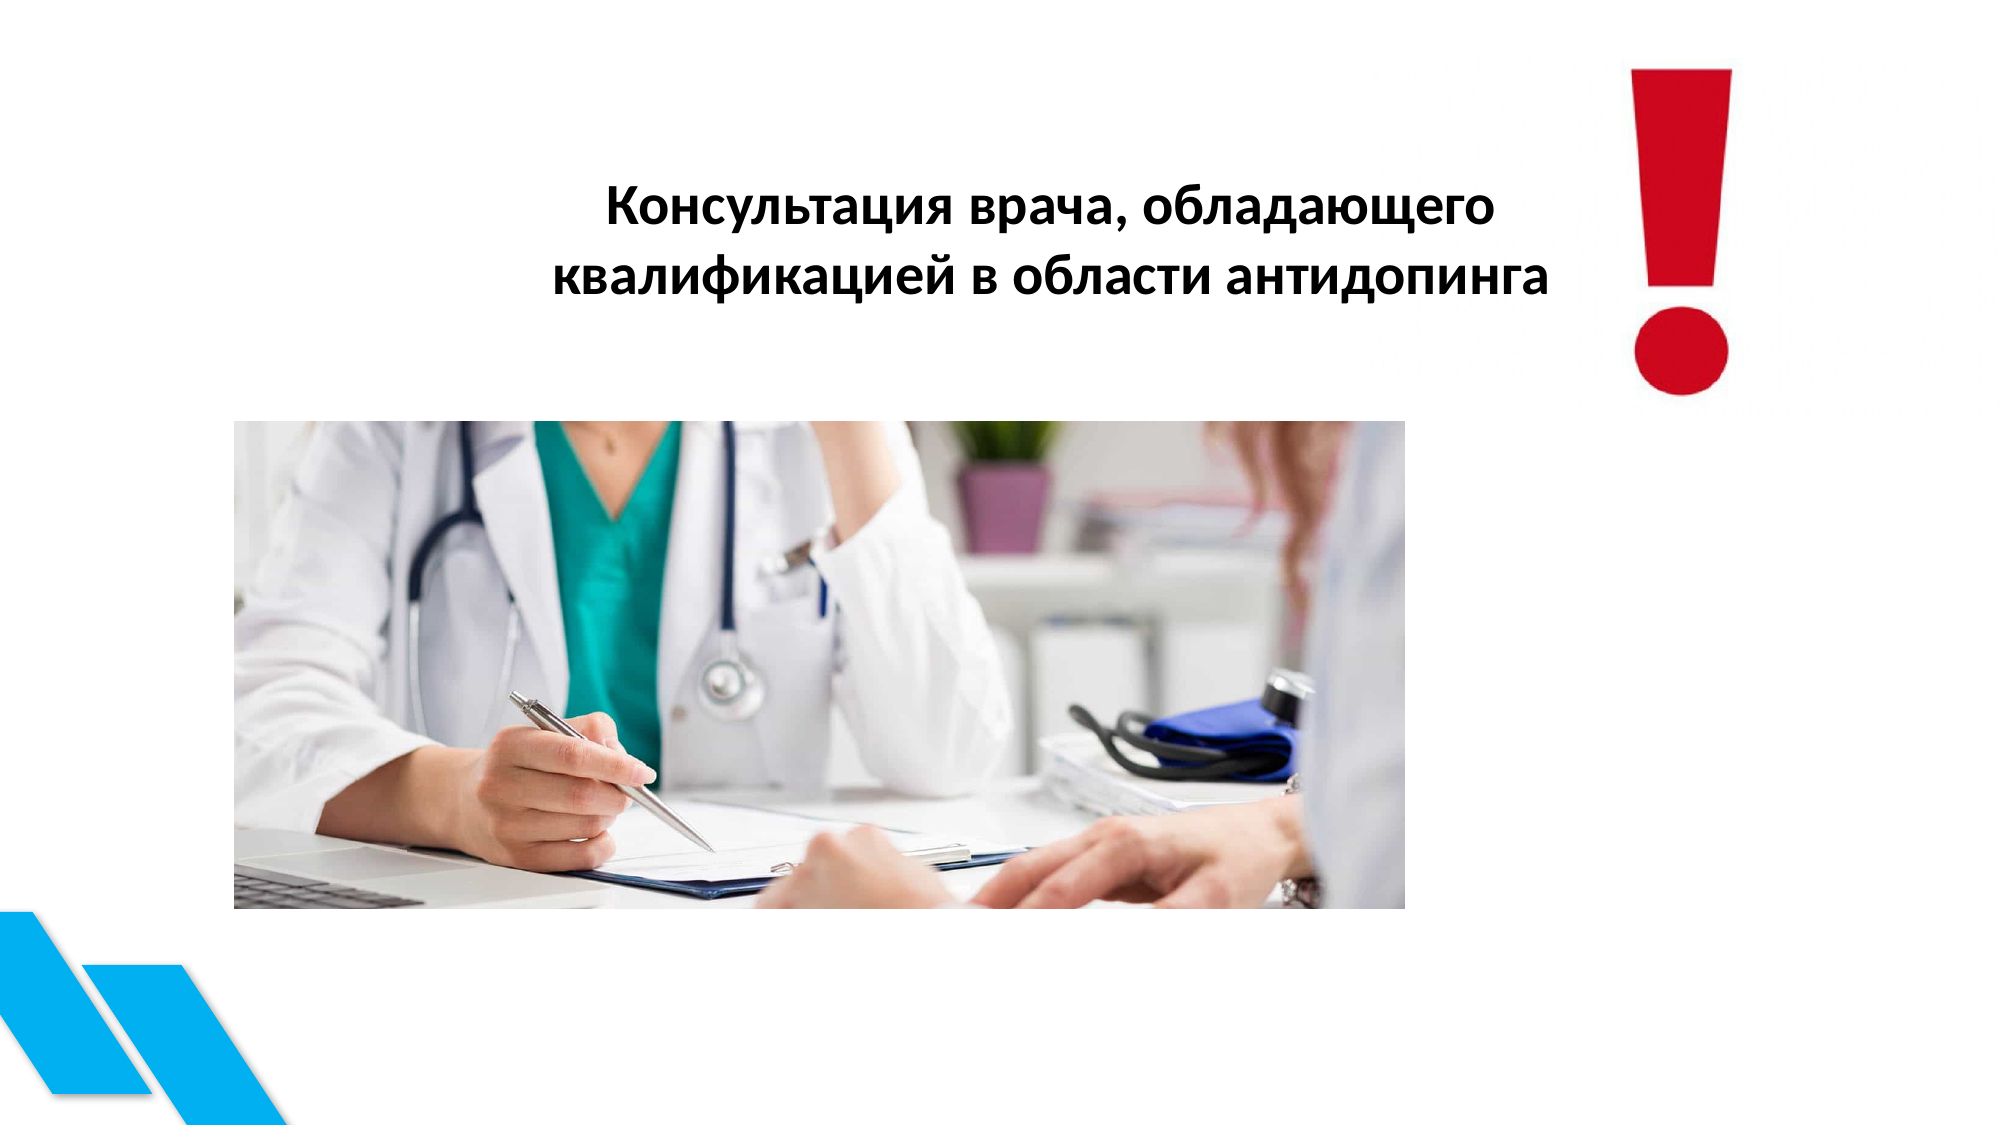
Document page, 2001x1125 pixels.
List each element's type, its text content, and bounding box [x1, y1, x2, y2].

text_box Консультация врача, обладающего квалификацией в области антидопинга [427, 99, 1356, 374]
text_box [0, 911, 302, 1125]
picture [233, 420, 1405, 909]
picture [1361, 57, 2000, 419]
